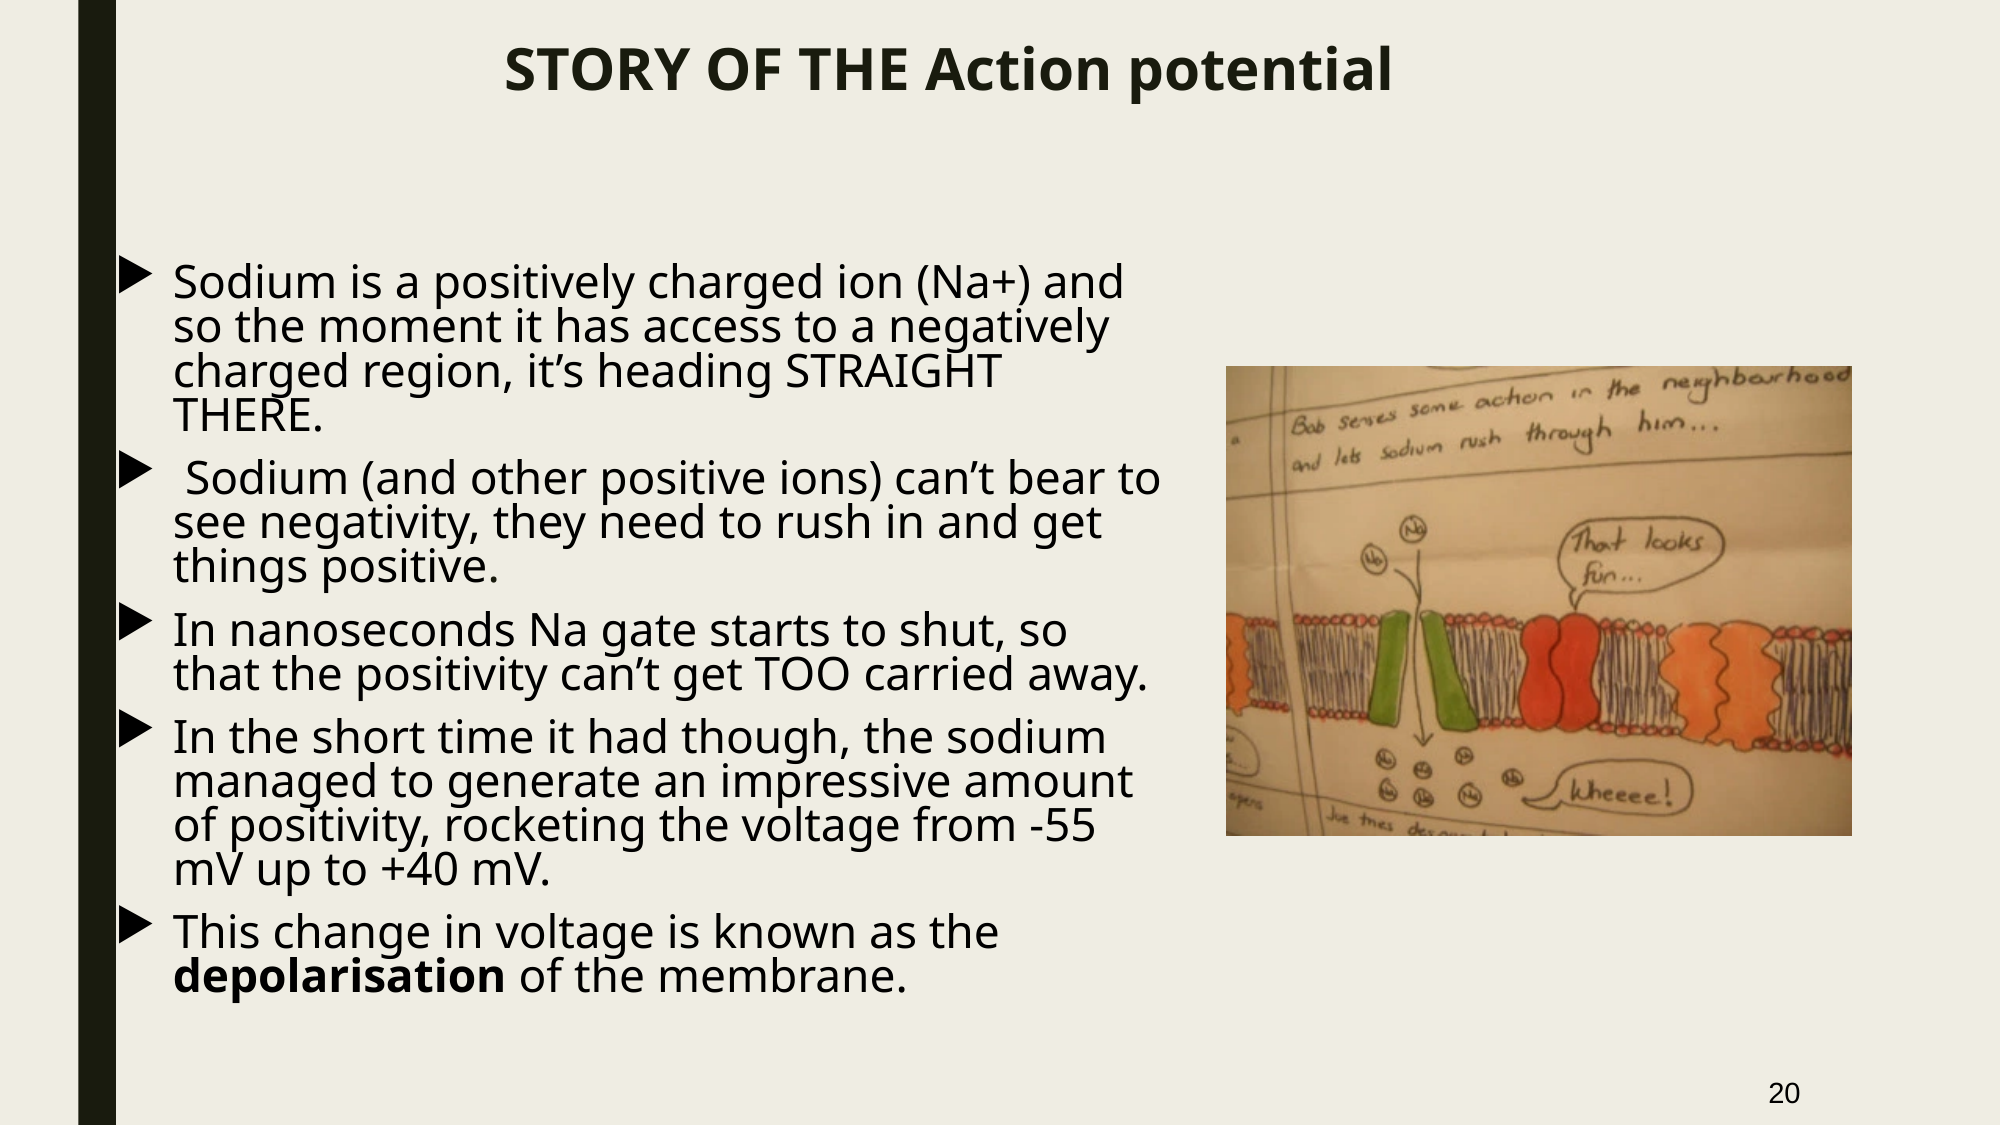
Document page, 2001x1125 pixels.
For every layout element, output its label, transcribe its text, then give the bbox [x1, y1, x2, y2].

slide_number 20 [1553, 1058, 1816, 1125]
title STORY OF THE Action potential [489, 33, 2000, 221]
list Sodium is a positively charged ion (Na+) and so the moment it has access to a negatively charged region, it’s heading STRAIGHT THERE. Sodium (and other positive ions) can’t bear to see negativity, they need to rush in and get things positive. In nanoseconds Na gate starts to shut, so that the positivity can’t get TOO carried away. In the short time it had though, the sodium managed to generate an impressive amount of positivity, rocketing the voltage from -55 mV up to +40 mV. This change in voltage is known as the depolarisation of the membrane. [99, 256, 1179, 1010]
picture [1226, 366, 1852, 836]
